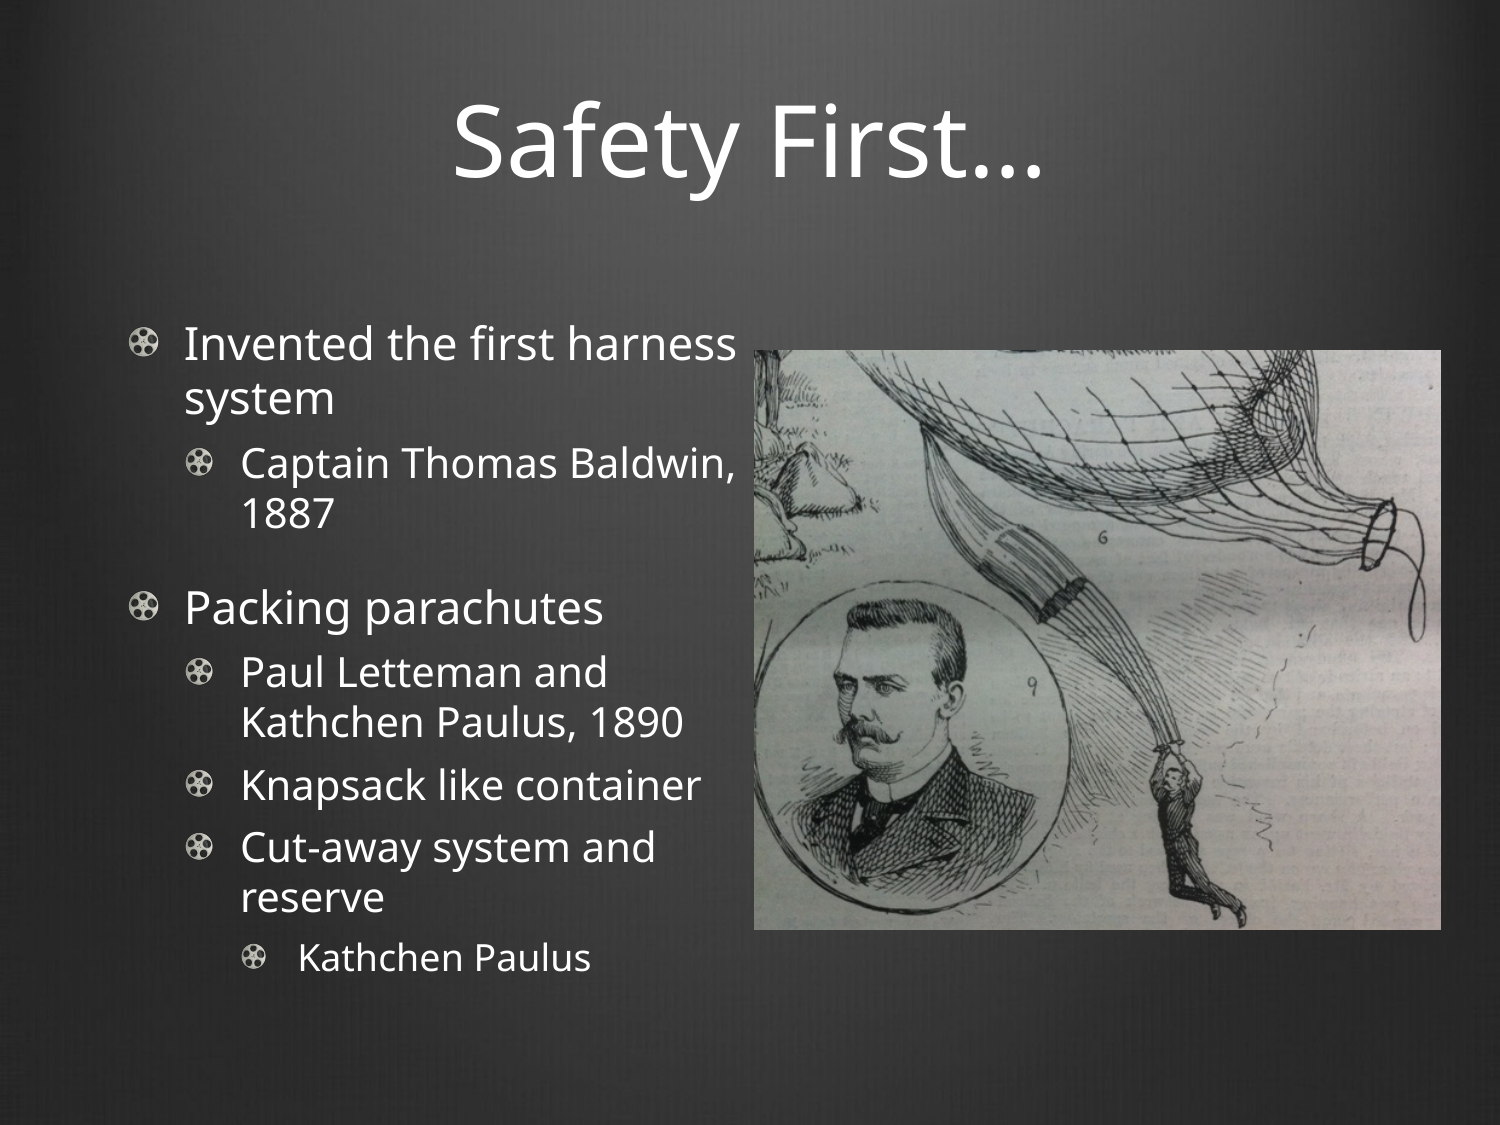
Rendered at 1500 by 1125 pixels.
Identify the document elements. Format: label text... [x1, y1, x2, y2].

picture [127, 589, 160, 622]
picture [240, 942, 267, 970]
picture [184, 446, 214, 477]
picture [184, 768, 214, 798]
list Invented the first harness system Captain Thomas Baldwin, 1887 Packing parachutes Paul Letteman and Kathchen Paulus, 1890 Knapsack like container Cut-away system and reserve Kathchen Paulus [112, 306, 755, 1005]
picture [754, 350, 1441, 930]
picture [184, 831, 214, 861]
picture [127, 325, 160, 358]
picture [184, 656, 214, 686]
title Safety First… [112, 19, 1388, 255]
